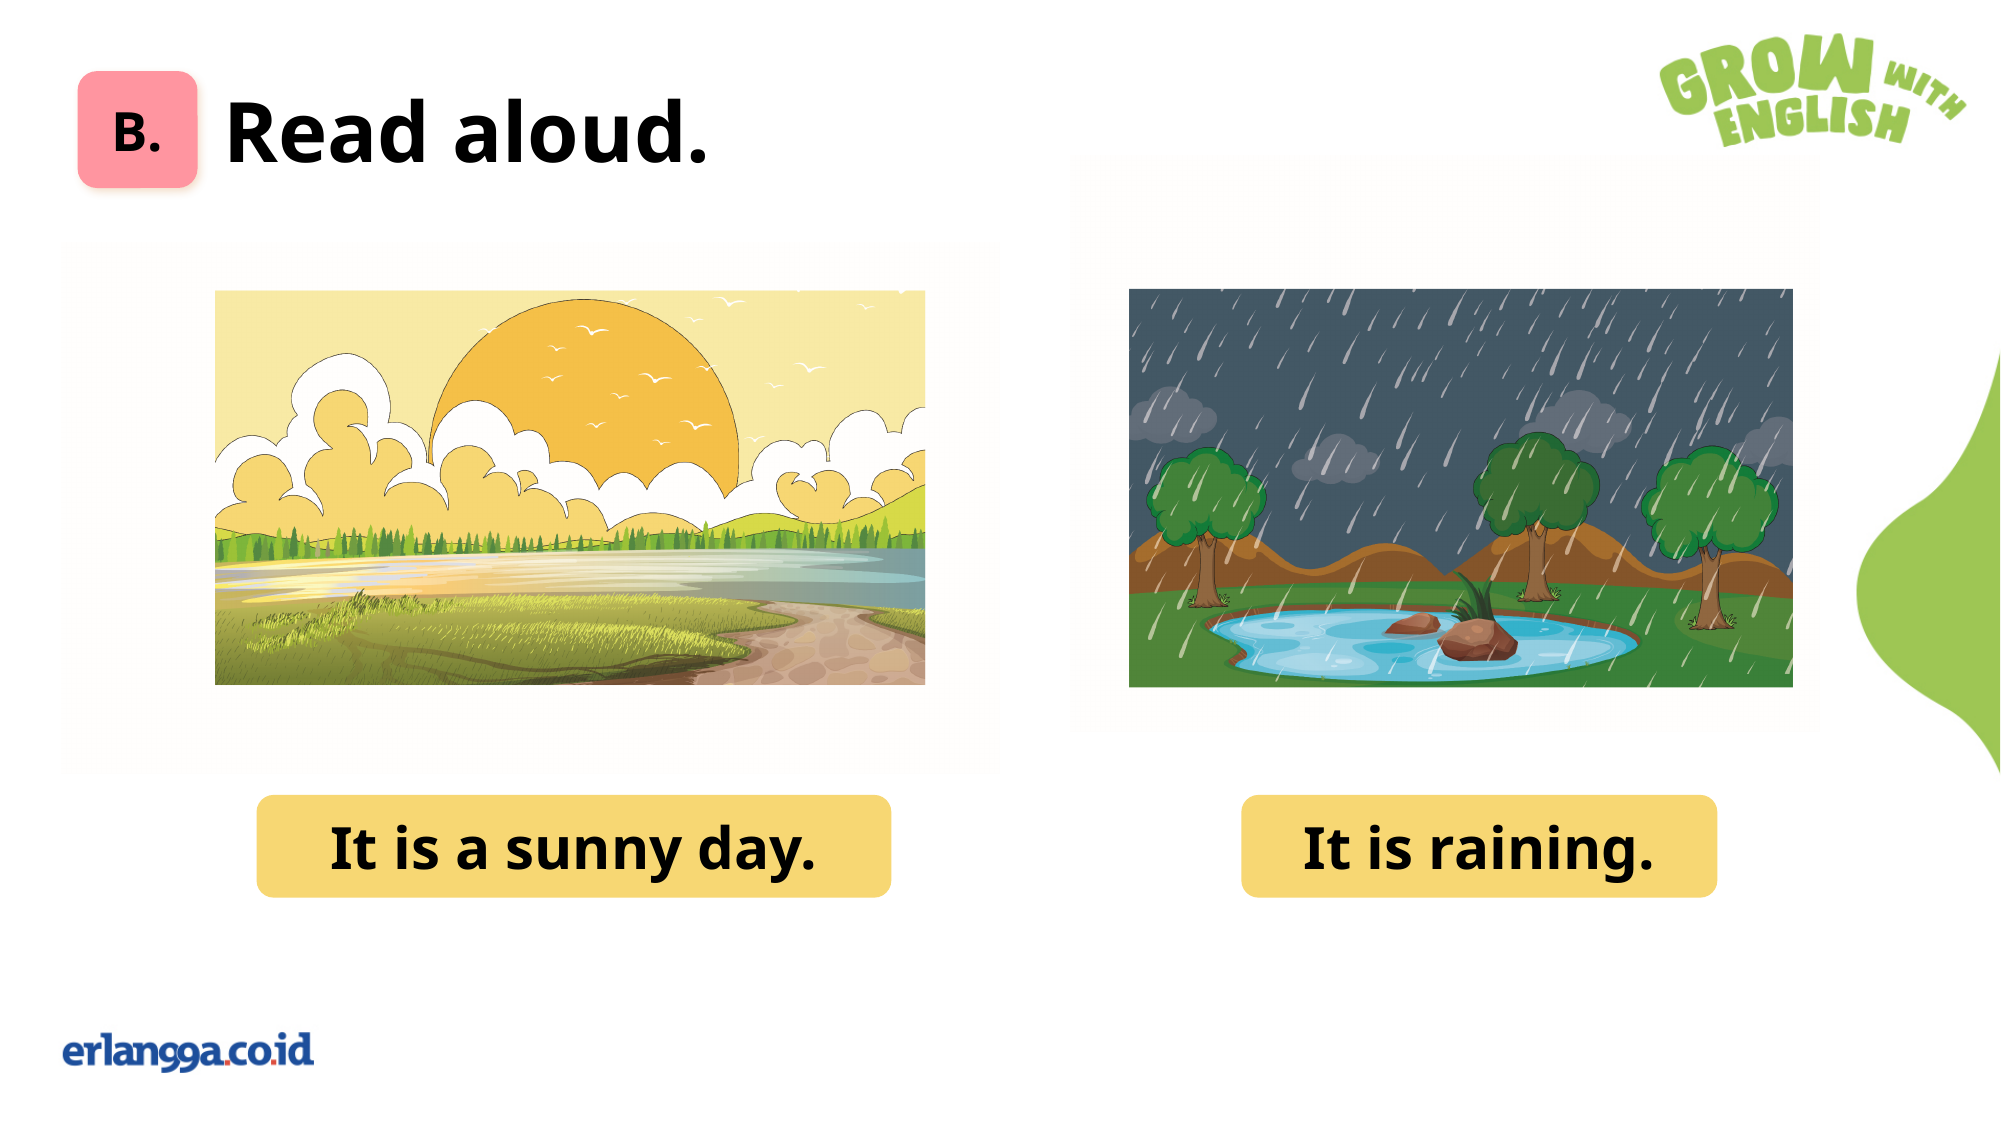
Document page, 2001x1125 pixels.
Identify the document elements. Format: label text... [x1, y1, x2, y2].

text_box Read aloud. [208, 71, 1092, 187]
picture [0, 0, 2001, 1125]
text_box It is raining. [1240, 793, 1719, 899]
text_box B. [76, 70, 199, 190]
text_box It is a sunny day. [255, 793, 893, 899]
